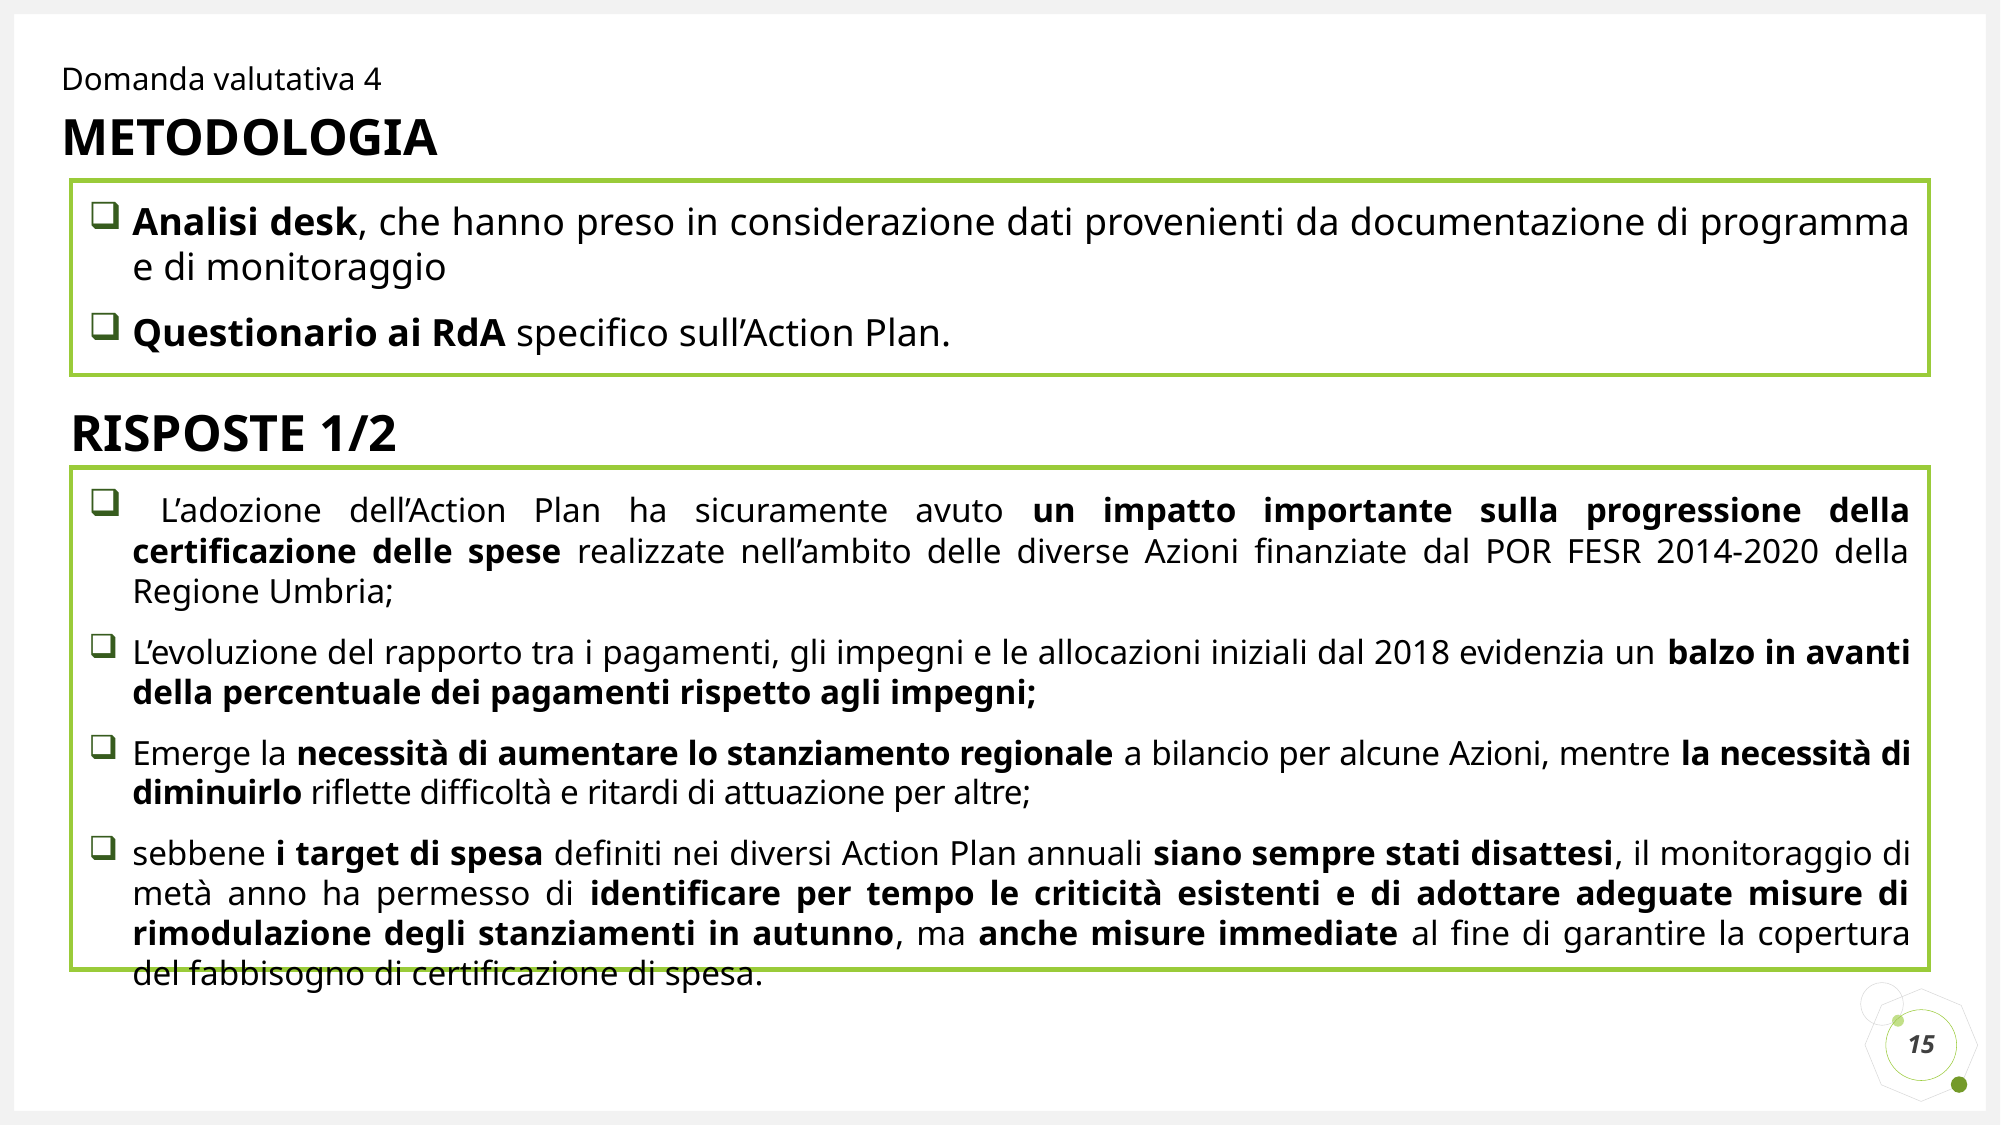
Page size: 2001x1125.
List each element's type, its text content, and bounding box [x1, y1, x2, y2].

text_box L’adozione dell’Action Plan ha sicuramente avuto un impatto importante sulla progressione della certificazione delle spese realizzate nell’ambito delle diverse Azioni finanziate dal POR FESR 2014-2020 della Regione Umbria; L’evoluzione del rapporto tra i pagamenti, gli impegni e le allocazioni iniziali dal 2018 evidenzia un balzo in avanti della percentuale dei pagamenti rispetto agli impegni; Emerge la necessità di aumentare lo stanziamento regionale a bilancio per alcune Azioni, mentre la necessità di diminuirlo riflette difficoltà e ritardi di attuazione per altre; sebbene i target di spesa definiti nei diversi Action Plan annuali siano sempre stati disattesi, il monitoraggio di metà anno ha permesso di identificare per tempo le criticità esistenti e di adottare adeguate misure di rimodulazione degli stanziamenti in autunno, ma anche misure immediate al fine di garantire la copertura del fabbisogno di certificazione di spesa. [70, 467, 1930, 970]
list RISPOSTE 1/2 [70, 408, 976, 468]
slide_number 15 [1885, 1009, 1957, 1081]
list METODOLOGIA [61, 112, 959, 172]
list Analisi desk, che hanno preso in considerazione dati provenienti da documentazione di programma e di monitoraggio Questionario ai RdA specifico sull’Action Plan. [70, 179, 1930, 376]
title Domanda valutativa 4 [61, 44, 1922, 116]
